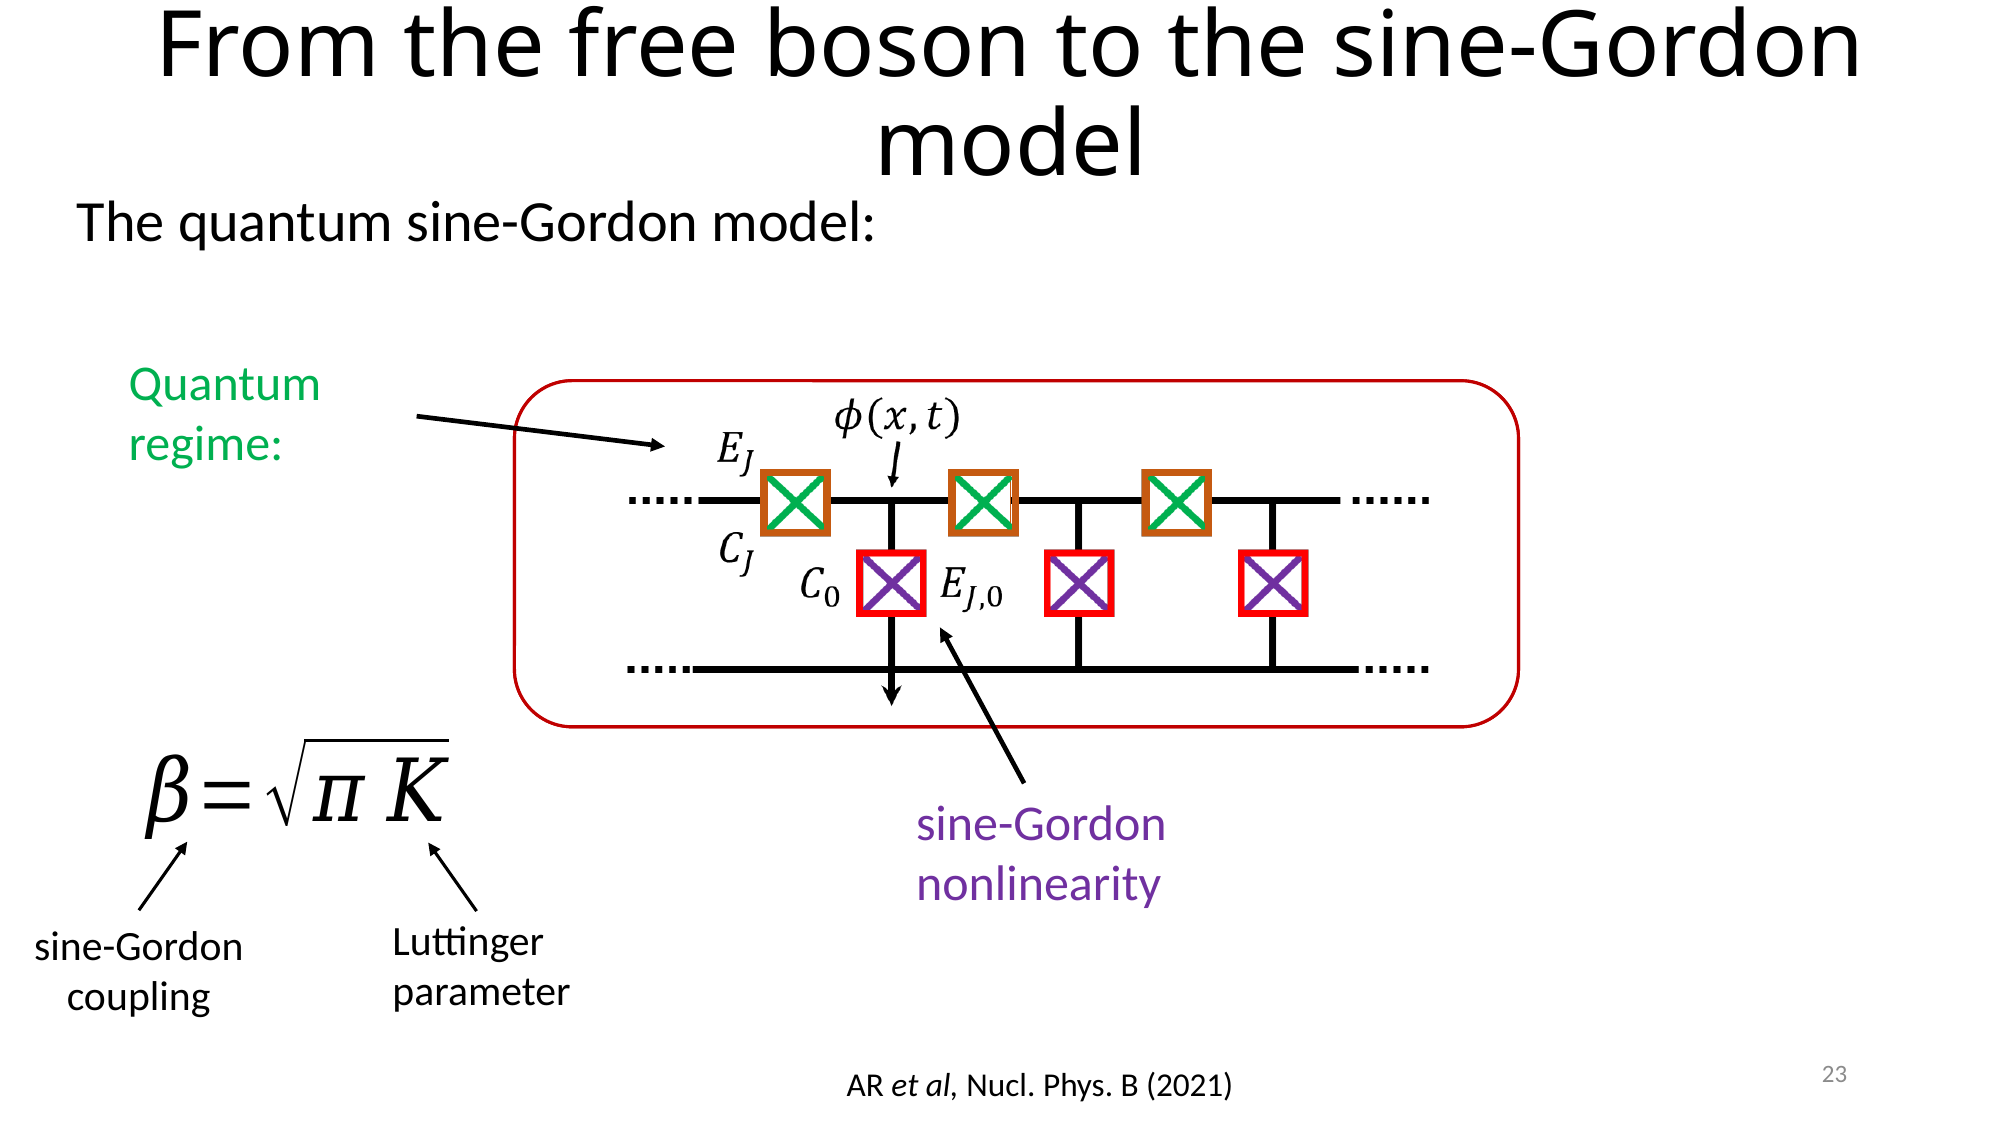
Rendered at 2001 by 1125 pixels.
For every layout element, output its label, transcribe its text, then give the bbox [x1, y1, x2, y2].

text_box Luttinger parameter [377, 906, 586, 1021]
text_box AR et al, Nucl. Phys. B (2021) [831, 1055, 1260, 1111]
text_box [514, 380, 1519, 727]
slide_number 23 [1412, 1042, 1863, 1103]
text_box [416, 416, 665, 447]
text_box sine-Gordon nonlinearity [901, 783, 1193, 918]
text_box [428, 842, 477, 912]
text_box sine-Gordon coupling [19, 911, 259, 1026]
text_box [939, 627, 1025, 784]
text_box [138, 841, 188, 911]
title From the free boson to the sine-Gordon model [52, 0, 1970, 206]
